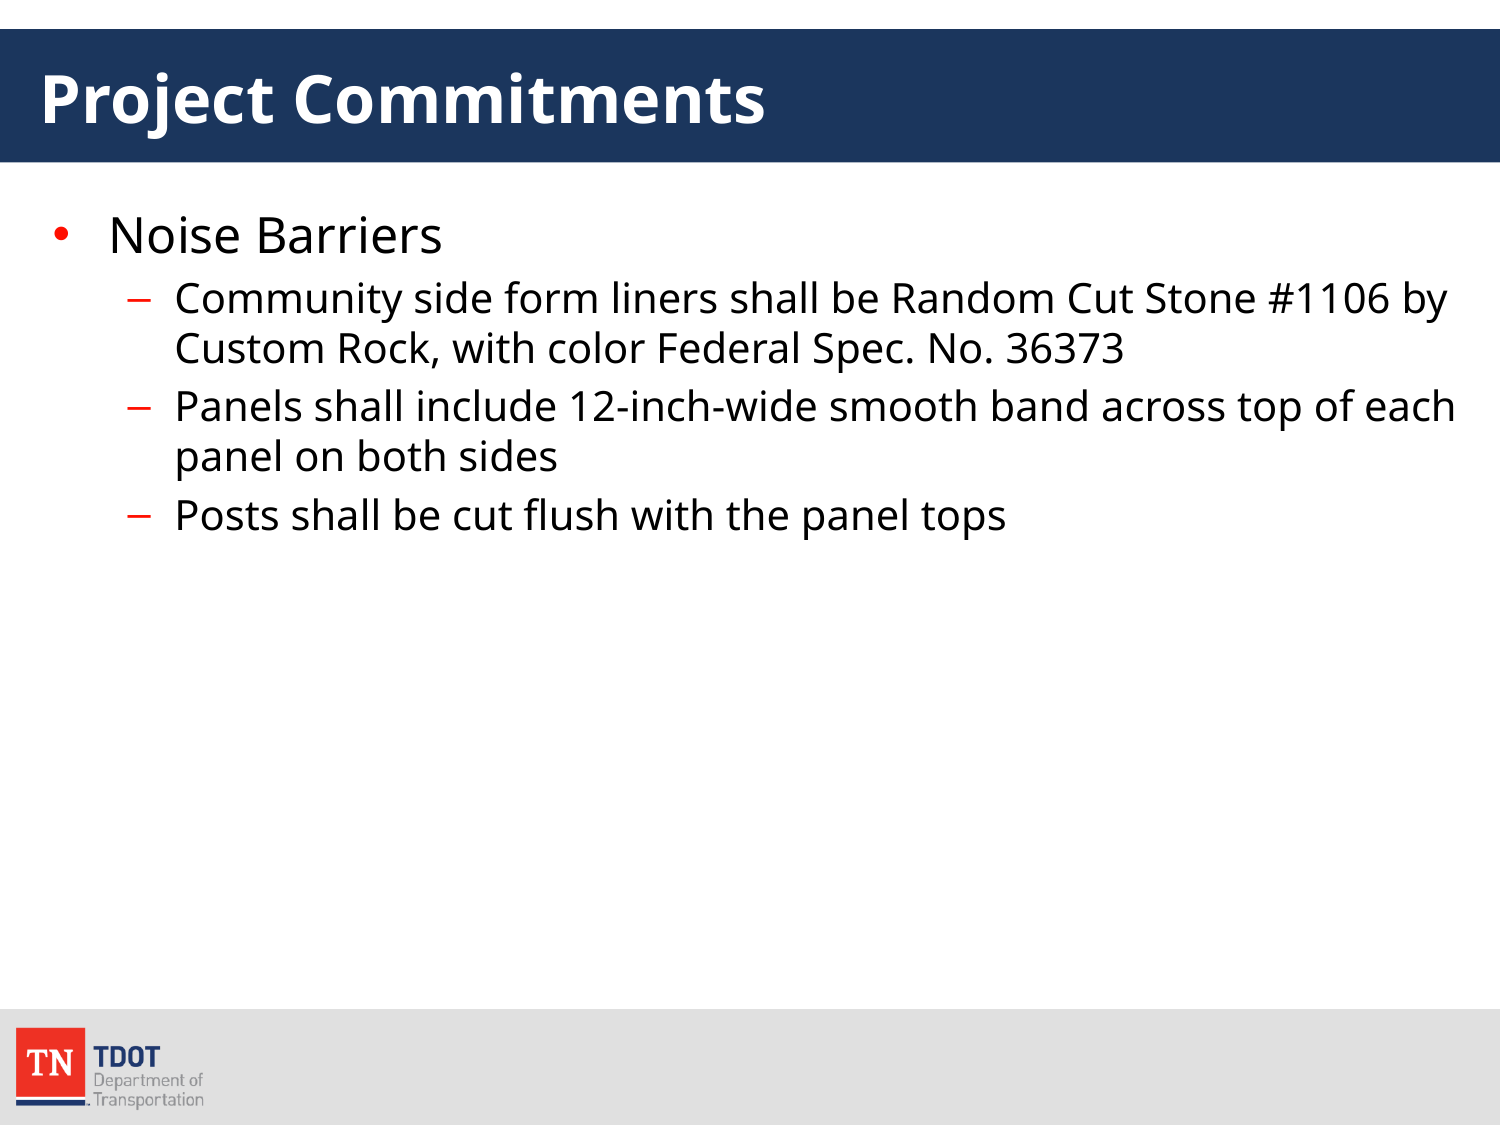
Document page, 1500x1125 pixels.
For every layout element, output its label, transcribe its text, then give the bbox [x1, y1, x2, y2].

title Project Commitments [24, 29, 1475, 165]
list Noise Barriers Community side form liners shall be Random Cut Stone #1106 by Custom Rock, with color Federal Spec. No. 36373 Panels shall include 12-inch-wide smooth band across top of each panel on both sides Posts shall be cut flush with the panel tops [37, 195, 1475, 1010]
picture [6, 1009, 216, 1125]
